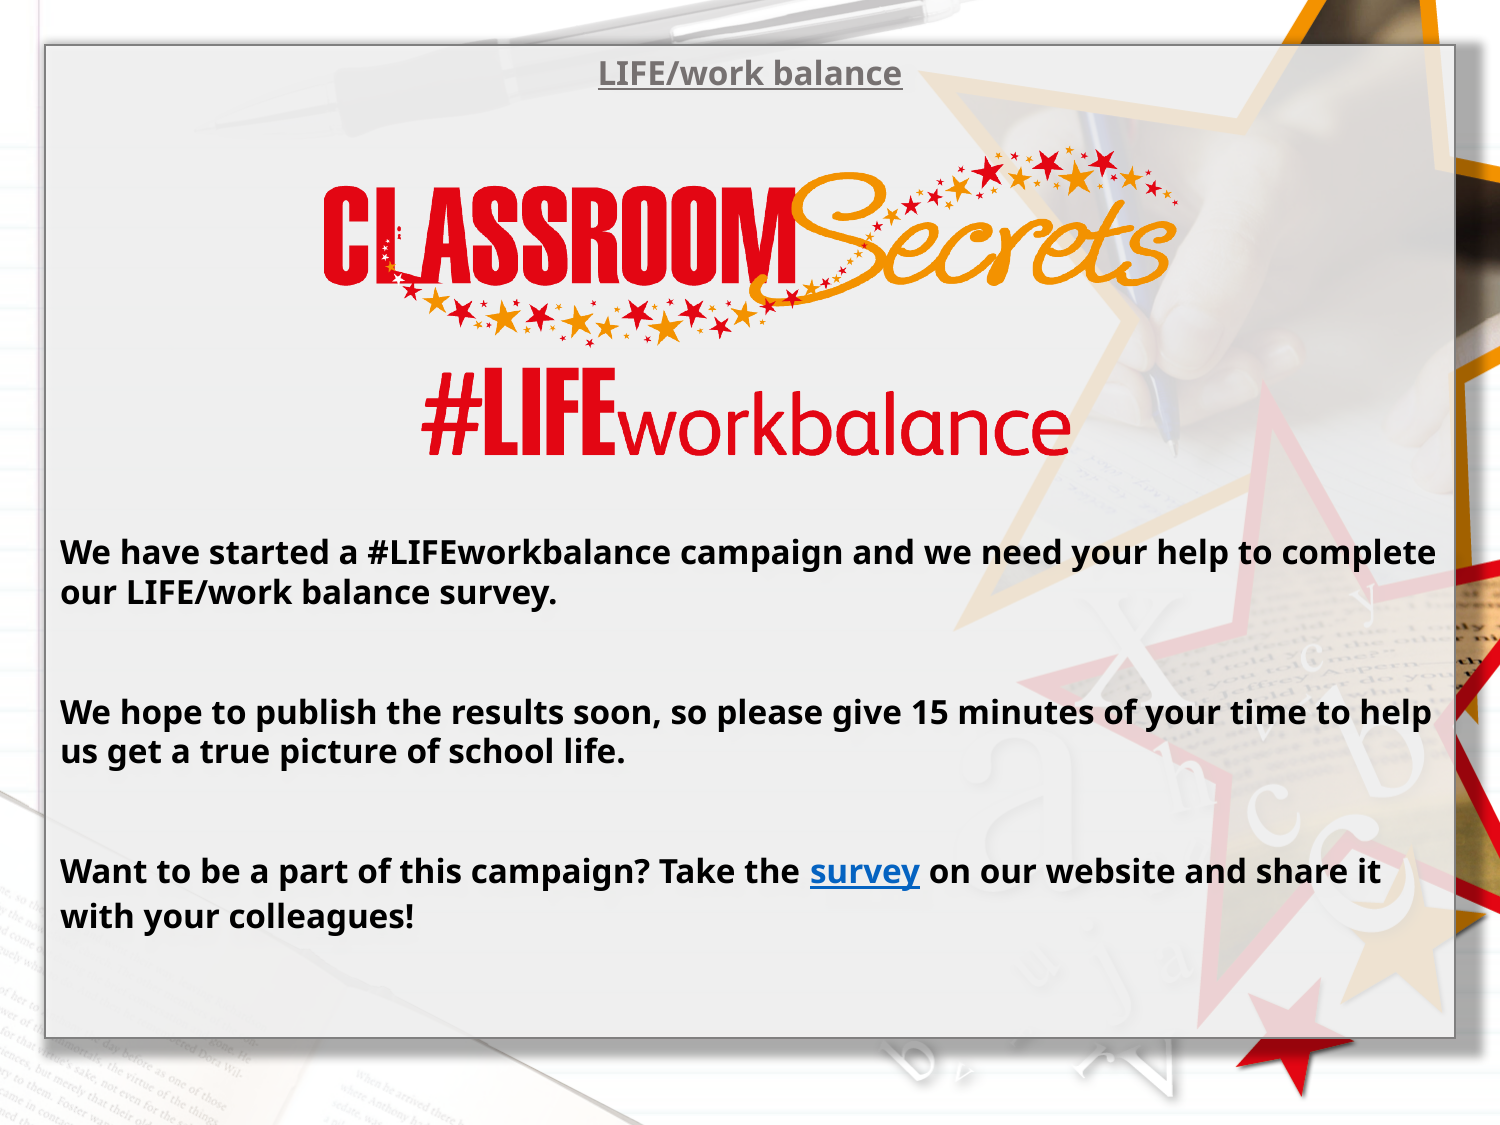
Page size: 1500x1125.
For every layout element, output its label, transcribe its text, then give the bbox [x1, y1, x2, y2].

text_box LIFE/work balance We have started a #LIFEworkbalance campaign and we need your help to complete our LIFE/work balance survey. We hope to publish the results soon, so please give 15 minutes of your time to help us get a true picture of school life. Want to be a part of this campaign? Take the survey on our website and share it with your colleagues! [44, 44, 1456, 1039]
picture [0, 0, 1500, 1125]
